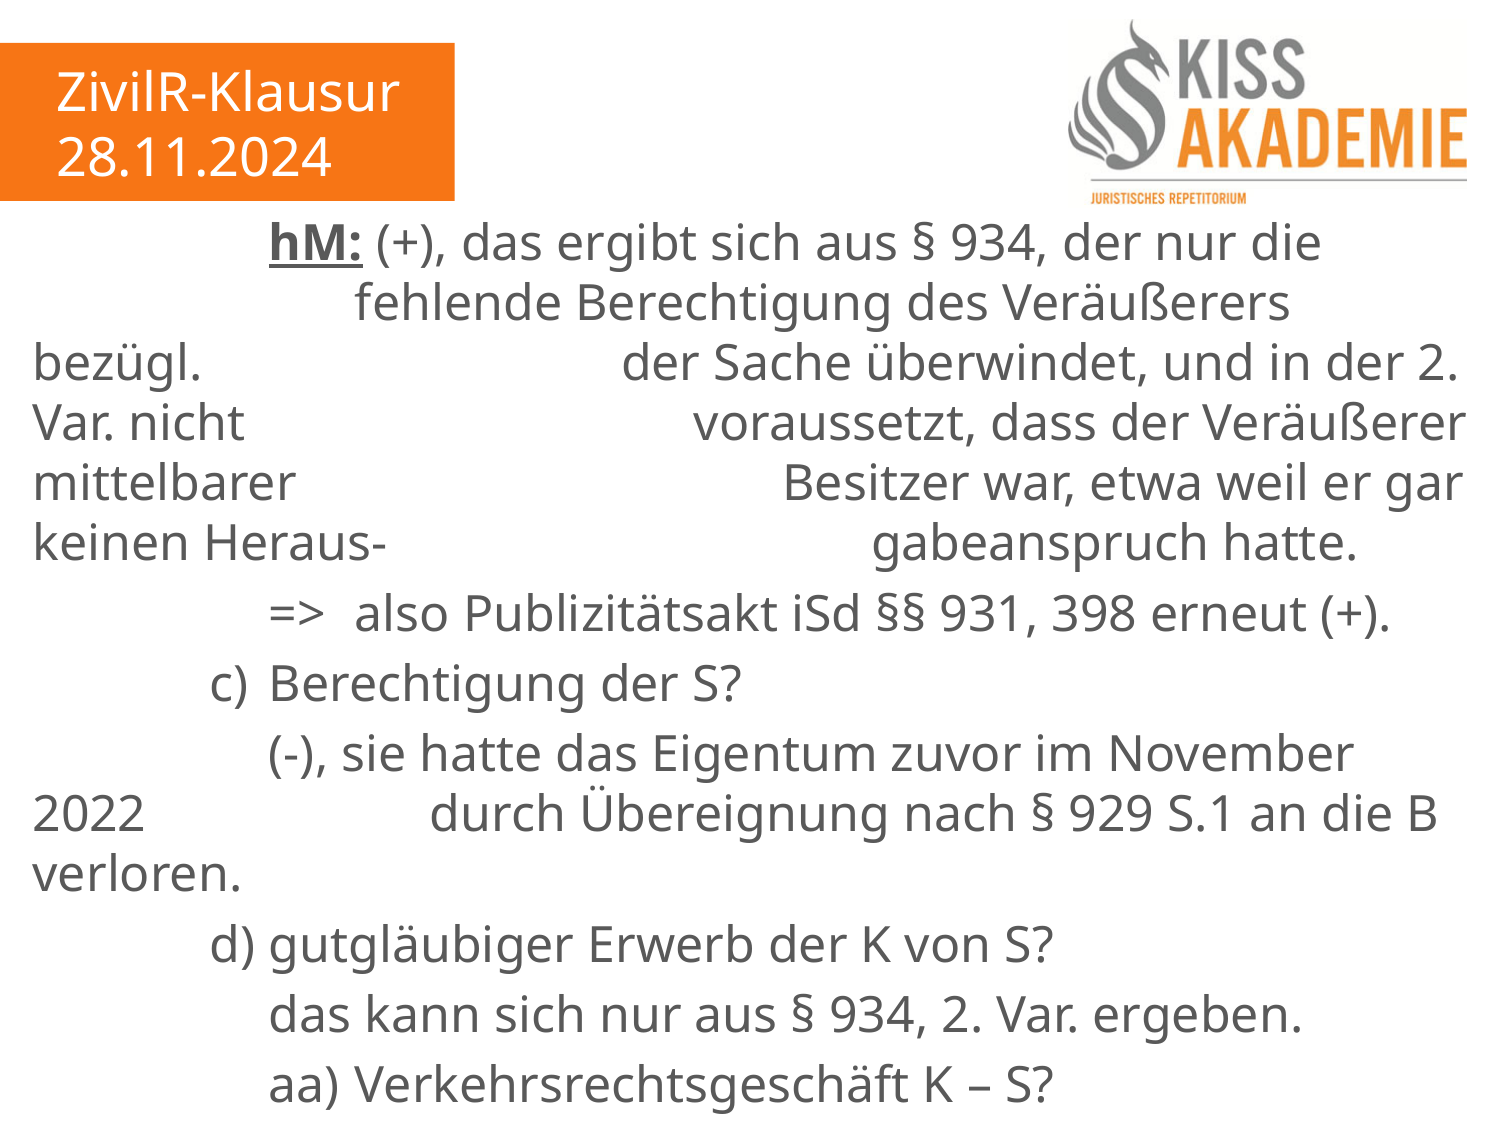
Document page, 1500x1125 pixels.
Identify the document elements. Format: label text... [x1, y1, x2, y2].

text_box [0, 41, 457, 203]
text_box hM: (+), das ergibt sich aus § 934, der nur die fehlende Berechtigung des Veräußerers bezügl. der Sache überwindet, und in der 2. Var. nicht voraussetzt, dass der Veräußerer mittelbarer Besitzer war, etwa weil er gar keinen Heraus- gabeanspruch hatte. => also Publizitätsakt iSd §§ 931, 398 erneut (+). c) Berechtigung der S? (-), sie hatte das Eigentum zuvor im November 2022 durch Übereignung nach § 929 S.1 an die B verloren. d) gutgläubiger Erwerb der K von S? das kann sich nur aus § 934, 2. Var. ergeben. aa) Verkehrsrechtsgeschäft K – S? [17, 203, 1483, 1125]
text_box ZivilR-Klausur 28.11.2024 [41, 49, 432, 195]
picture [1068, 19, 1467, 203]
